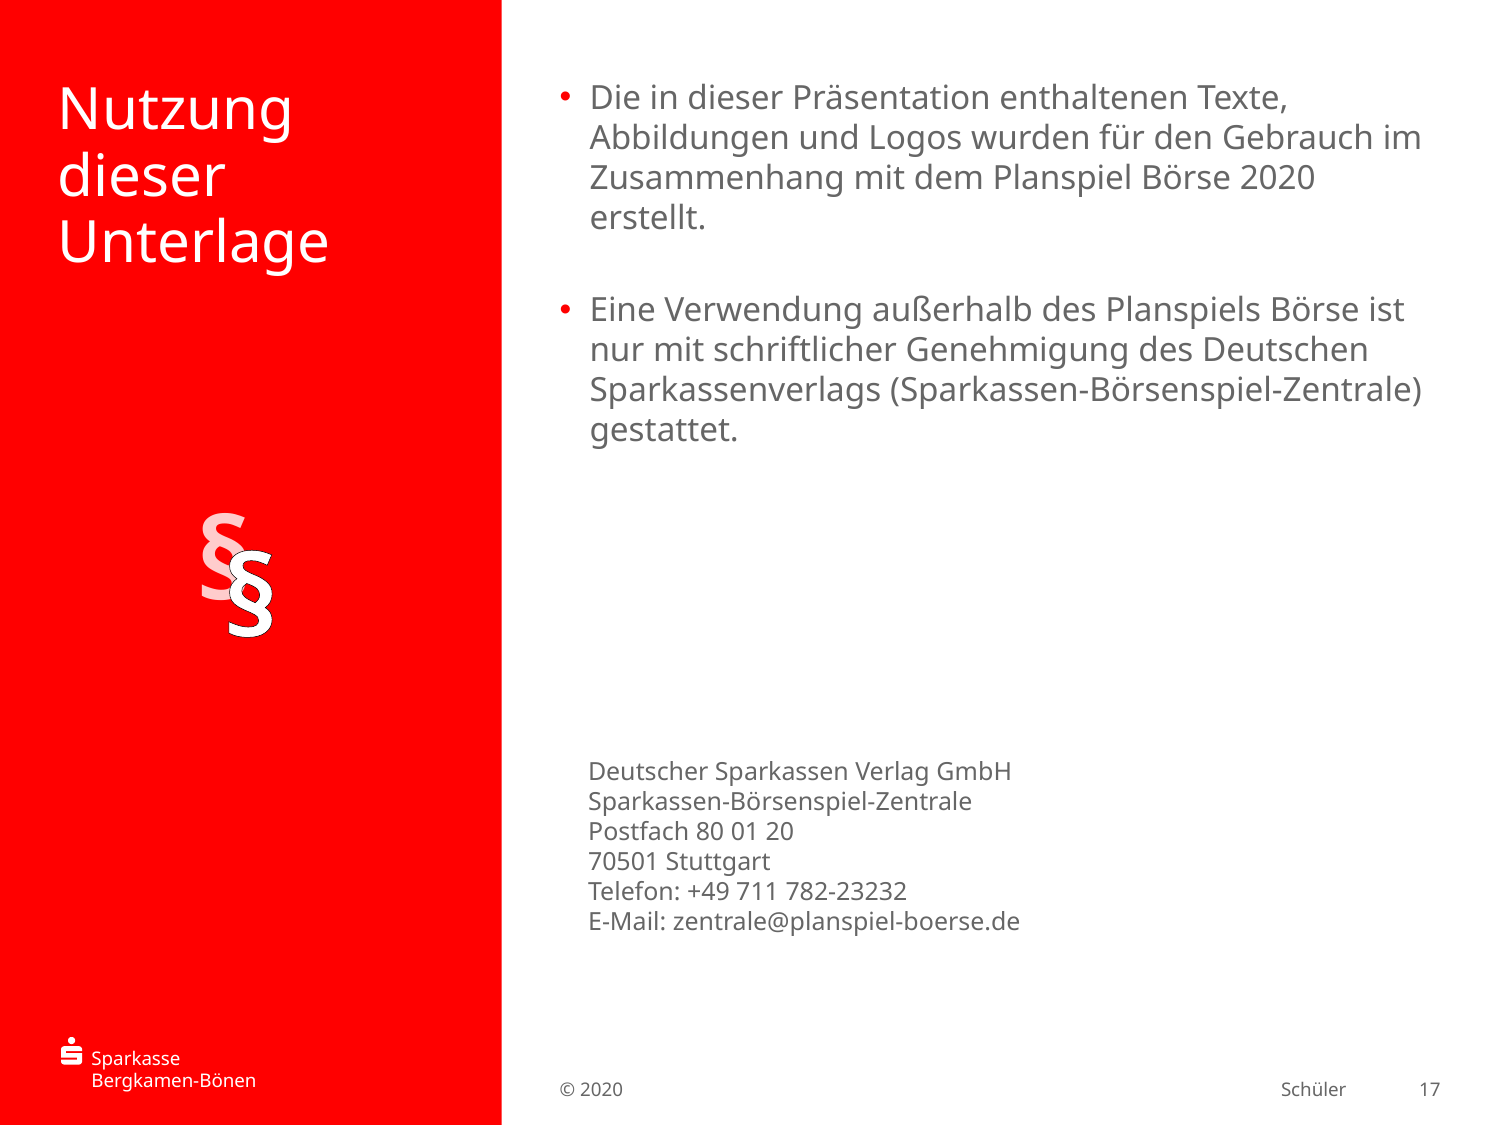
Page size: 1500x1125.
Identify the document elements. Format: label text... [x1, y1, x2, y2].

slide_number 17 [1371, 1077, 1441, 1101]
text_box § [207, 516, 293, 667]
slide_number © 2020 [559, 1077, 693, 1101]
list Die in dieser Präsentation enthaltenen Texte, Abbildungen und Logos wurden für den Gebrauch im Zusammenhang mit dem Planspiel Börse 2020 erstellt. Eine Verwendung außerhalb des Planspiels Börse ist nur mit schriftlicher Genehmigung des Deutschen Sparkassenverlags (Sparkassen-Börsenspiel-Zentrale) gestattet. [559, 76, 1441, 995]
footer Schüler [747, 1077, 1347, 1101]
text_box Deutscher Sparkassen Verlag GmbH Sparkassen-Börsenspiel-Zentrale Postfach 80 01 20 70501 Stuttgart Telefon: +49 711 782-23232 E-Mail: zentrale@planspiel-boerse.de [573, 748, 1324, 943]
title Nutzung dieser Unterlage [57, 76, 443, 251]
text_box § [181, 479, 267, 630]
